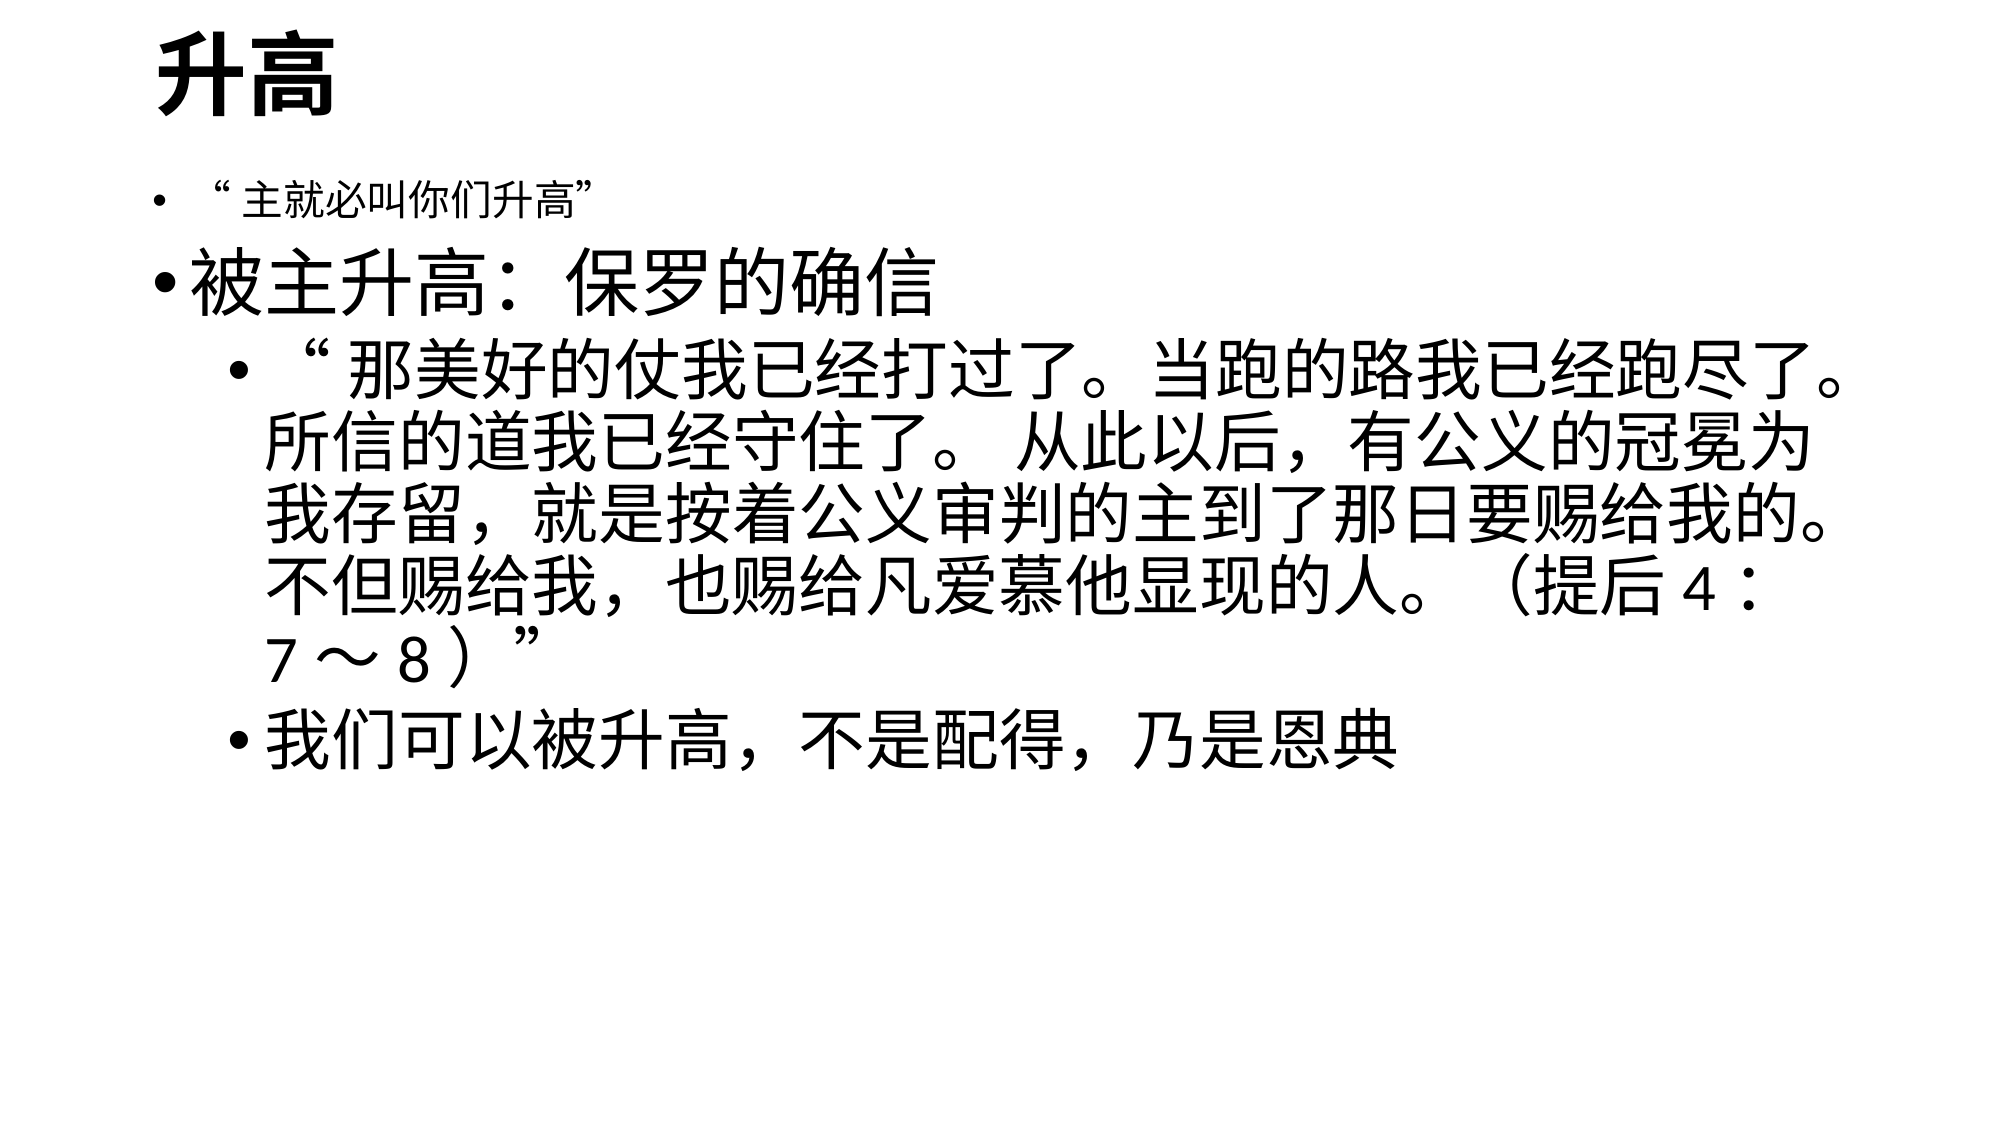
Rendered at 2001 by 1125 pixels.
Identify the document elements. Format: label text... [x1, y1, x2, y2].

title 升高 [140, 17, 1866, 141]
list “主就必叫你们升高” 被主升高：保罗的确信 “那美好的仗我已经打过了。当跑的路我已经跑尽了。所信的道我已经守住了。 从此以后，有公义的冠冕为我存留，就是按着公义审判的主到了那日要赐给我的。不但赐给我，也赐给凡爱慕他显现的人。（提后4：7～8）” 我们可以被升高，不是配得，乃是恩典 [137, 172, 1863, 1014]
